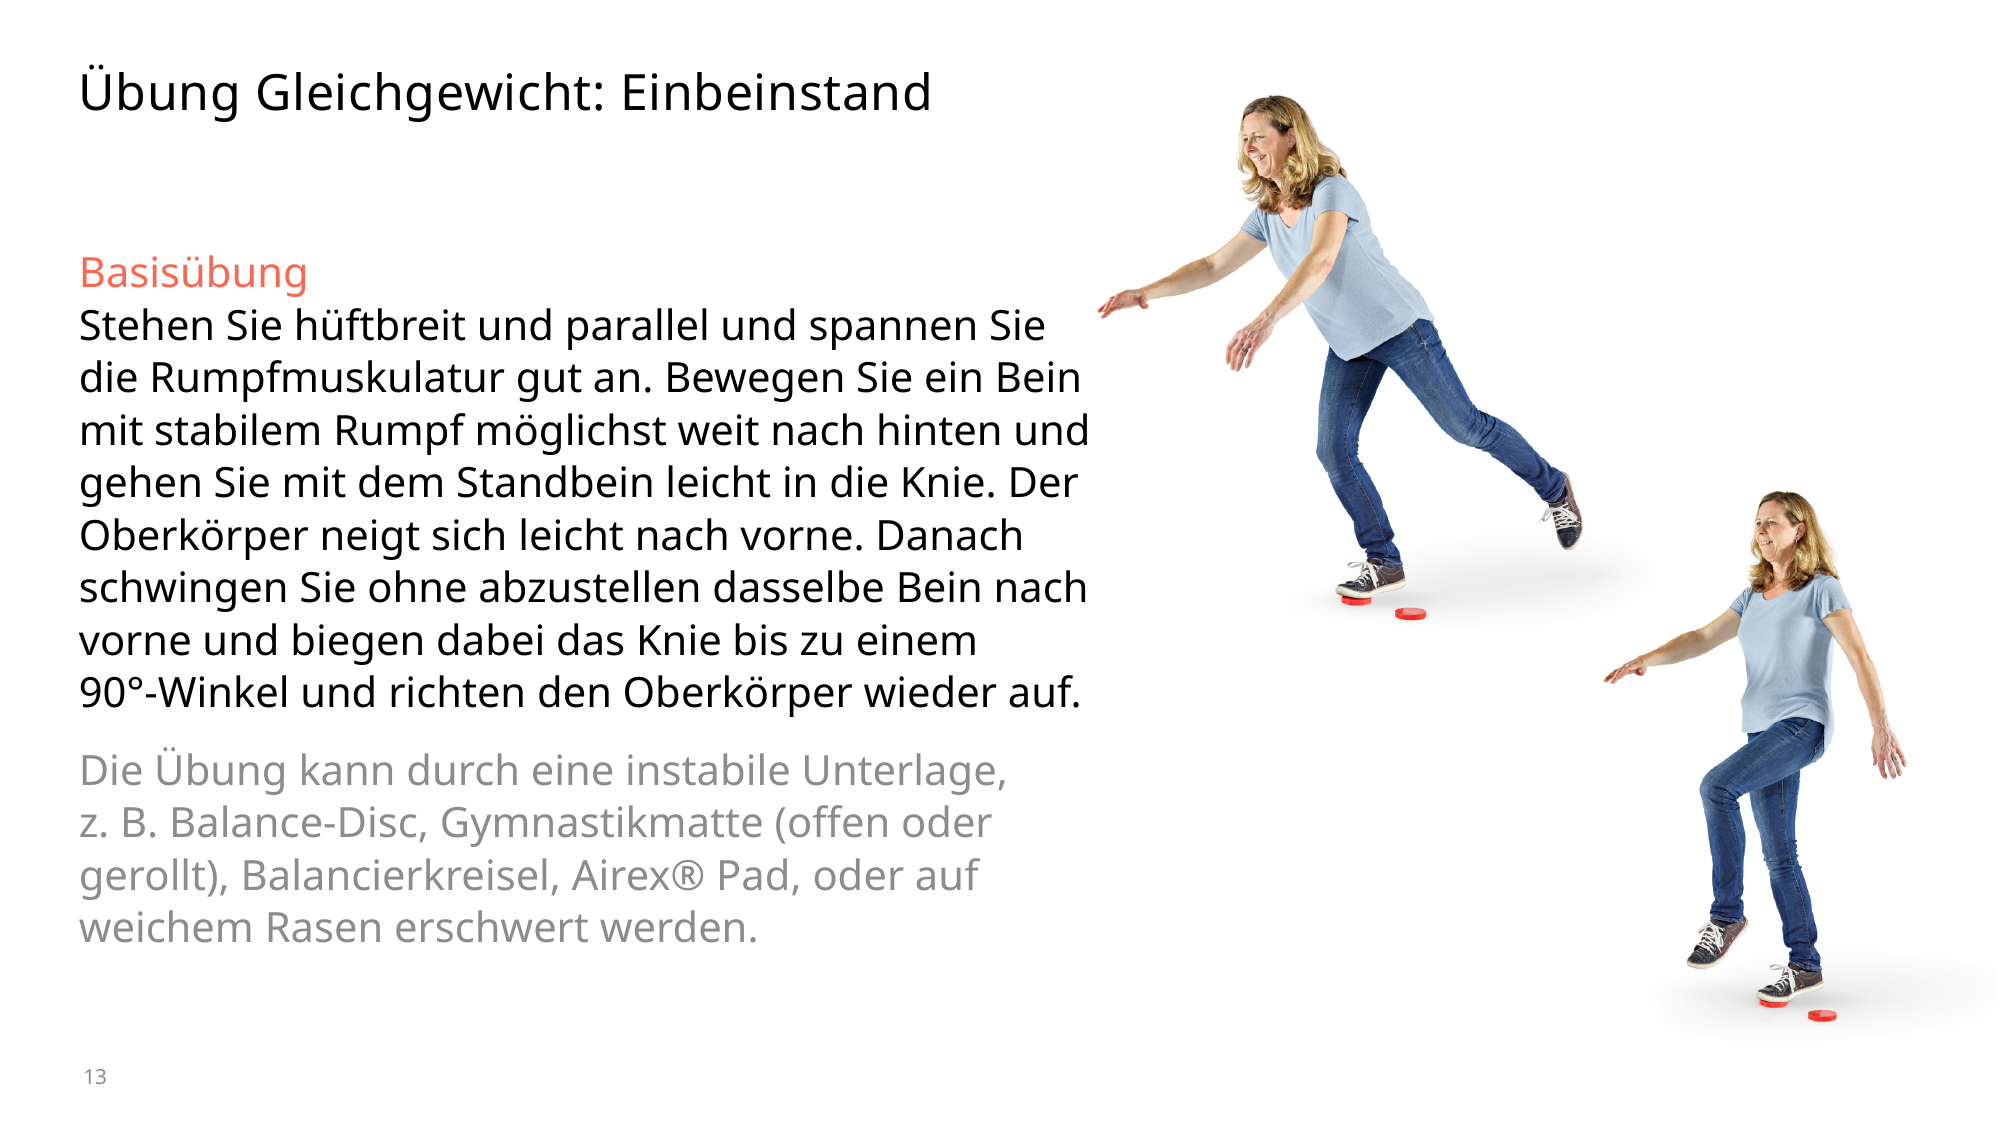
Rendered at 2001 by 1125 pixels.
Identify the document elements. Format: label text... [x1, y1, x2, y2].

slide_number 13 [83, 1063, 218, 1090]
title Übung Gleichgewicht: Einbeinstand [78, 59, 1922, 112]
list Basisübung Stehen Sie hüftbreit und parallel und spannen Sie die Rumpfmuskulatur gut an. Bewegen Sie ein Bein mit stabilem Rumpf möglichst weit nach hinten und gehen Sie mit dem Standbein leicht in die Knie. Der Oberkörper neigt sich leicht nach vorne. Danach schwingen Sie ohne abzustellen dasselbe Bein nach vorne und biegen dabei das Knie bis zu einem 90°-Winkel und richten den Oberkörper wieder auf. Die Übung kann durch eine instabile Unterlage, z. B. Balance-Disc, Gymnastikmatte (offen oder gerollt), Balancierkreisel, Airex® Pad, oder auf weichem Rasen erschwert werden. [78, 243, 1095, 1014]
picture [1094, 85, 1998, 1064]
